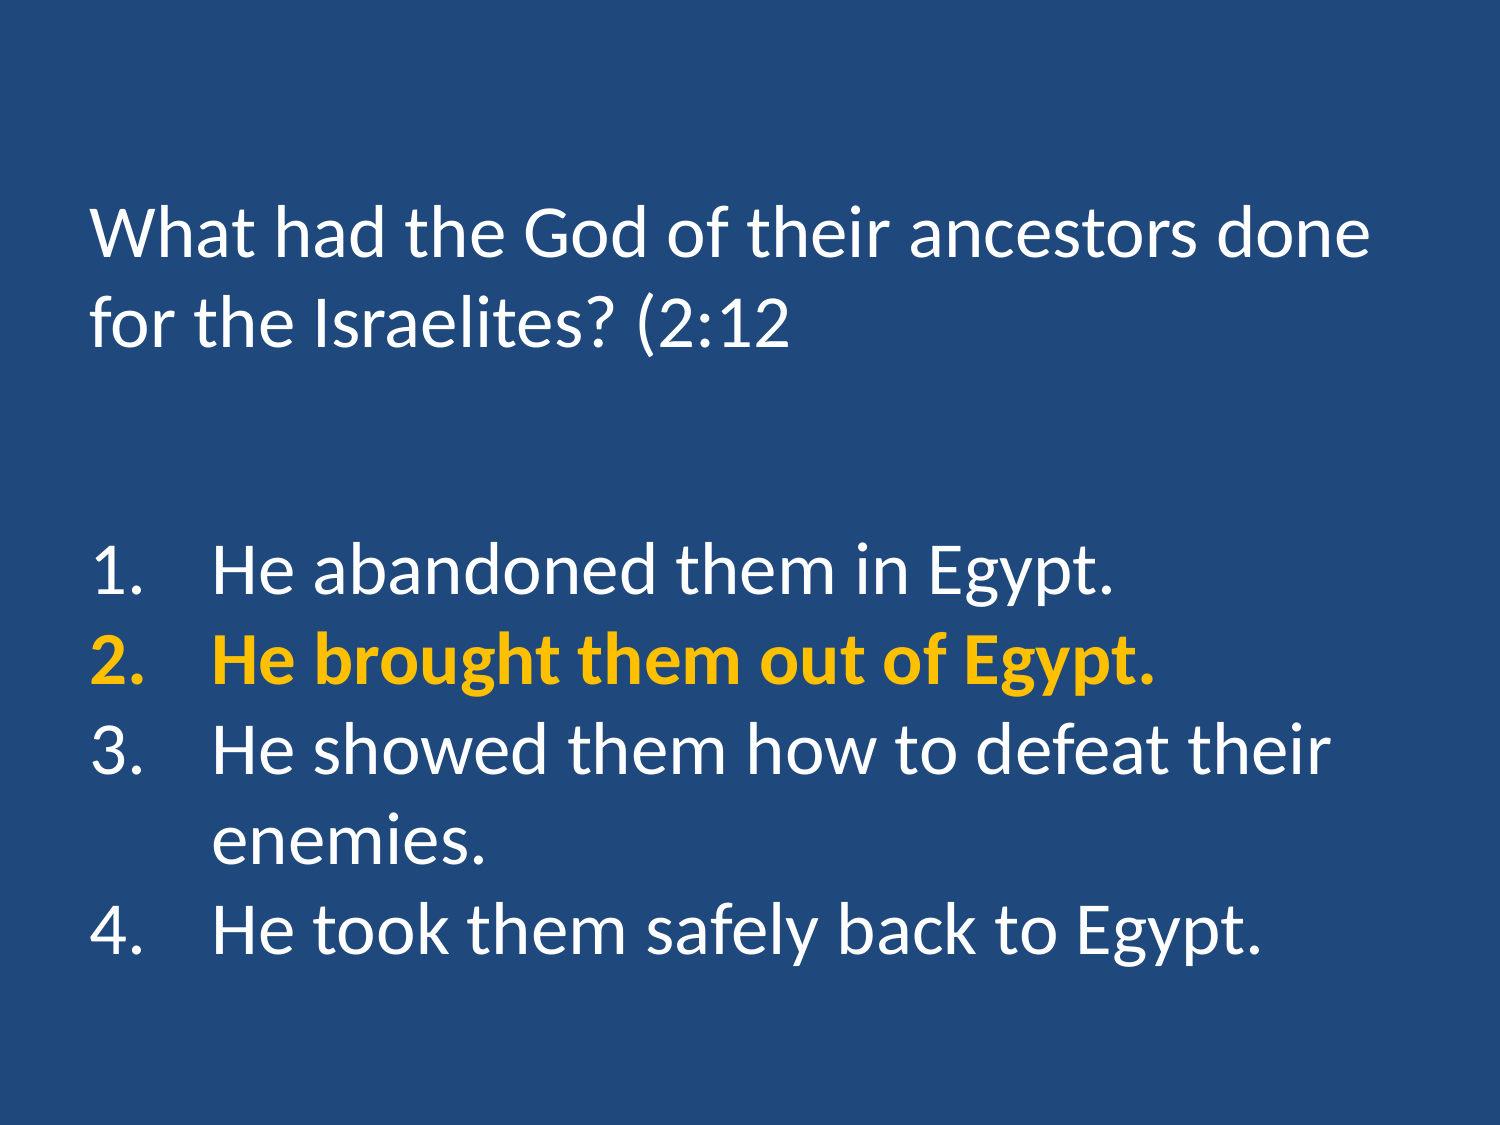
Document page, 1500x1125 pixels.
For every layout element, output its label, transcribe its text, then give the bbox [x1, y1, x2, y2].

text_box He abandoned them in Egypt. He brought them out of Egypt. He showed them how to defeat their enemies. He took them safely back to Egypt. [74, 512, 1425, 978]
text_box What had the God of their ancestors done for the Israelites? (2:12 [74, 174, 1425, 370]
